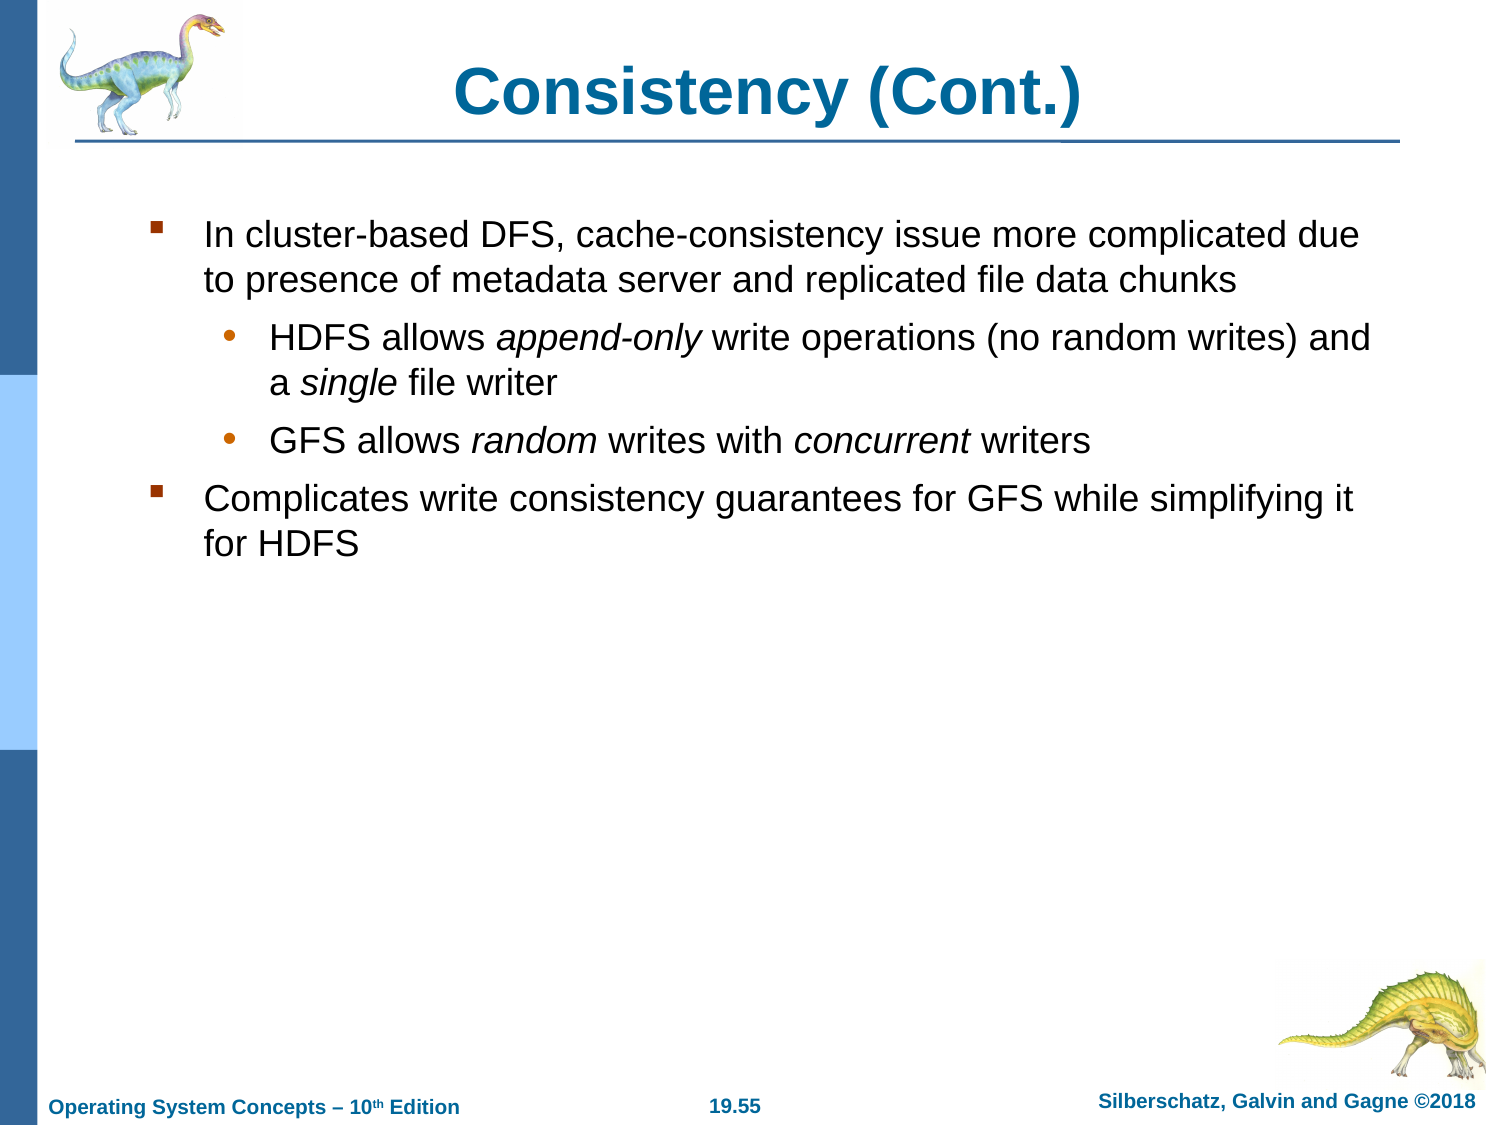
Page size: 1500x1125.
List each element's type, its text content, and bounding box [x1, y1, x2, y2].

list In cluster-based DFS, cache-consistency issue more complicated due to presence of metadata server and replicated file data chunks HDFS allows append-only write operations (no random writes) and a single file writer GFS allows random writes with concurrent writers Complicates write consistency guarantees for GFS while simplifying it for HDFS [132, 202, 1400, 946]
picture [46, 0, 243, 149]
title Consistency (Cont.) [136, 41, 1400, 136]
picture [1275, 959, 1486, 1090]
